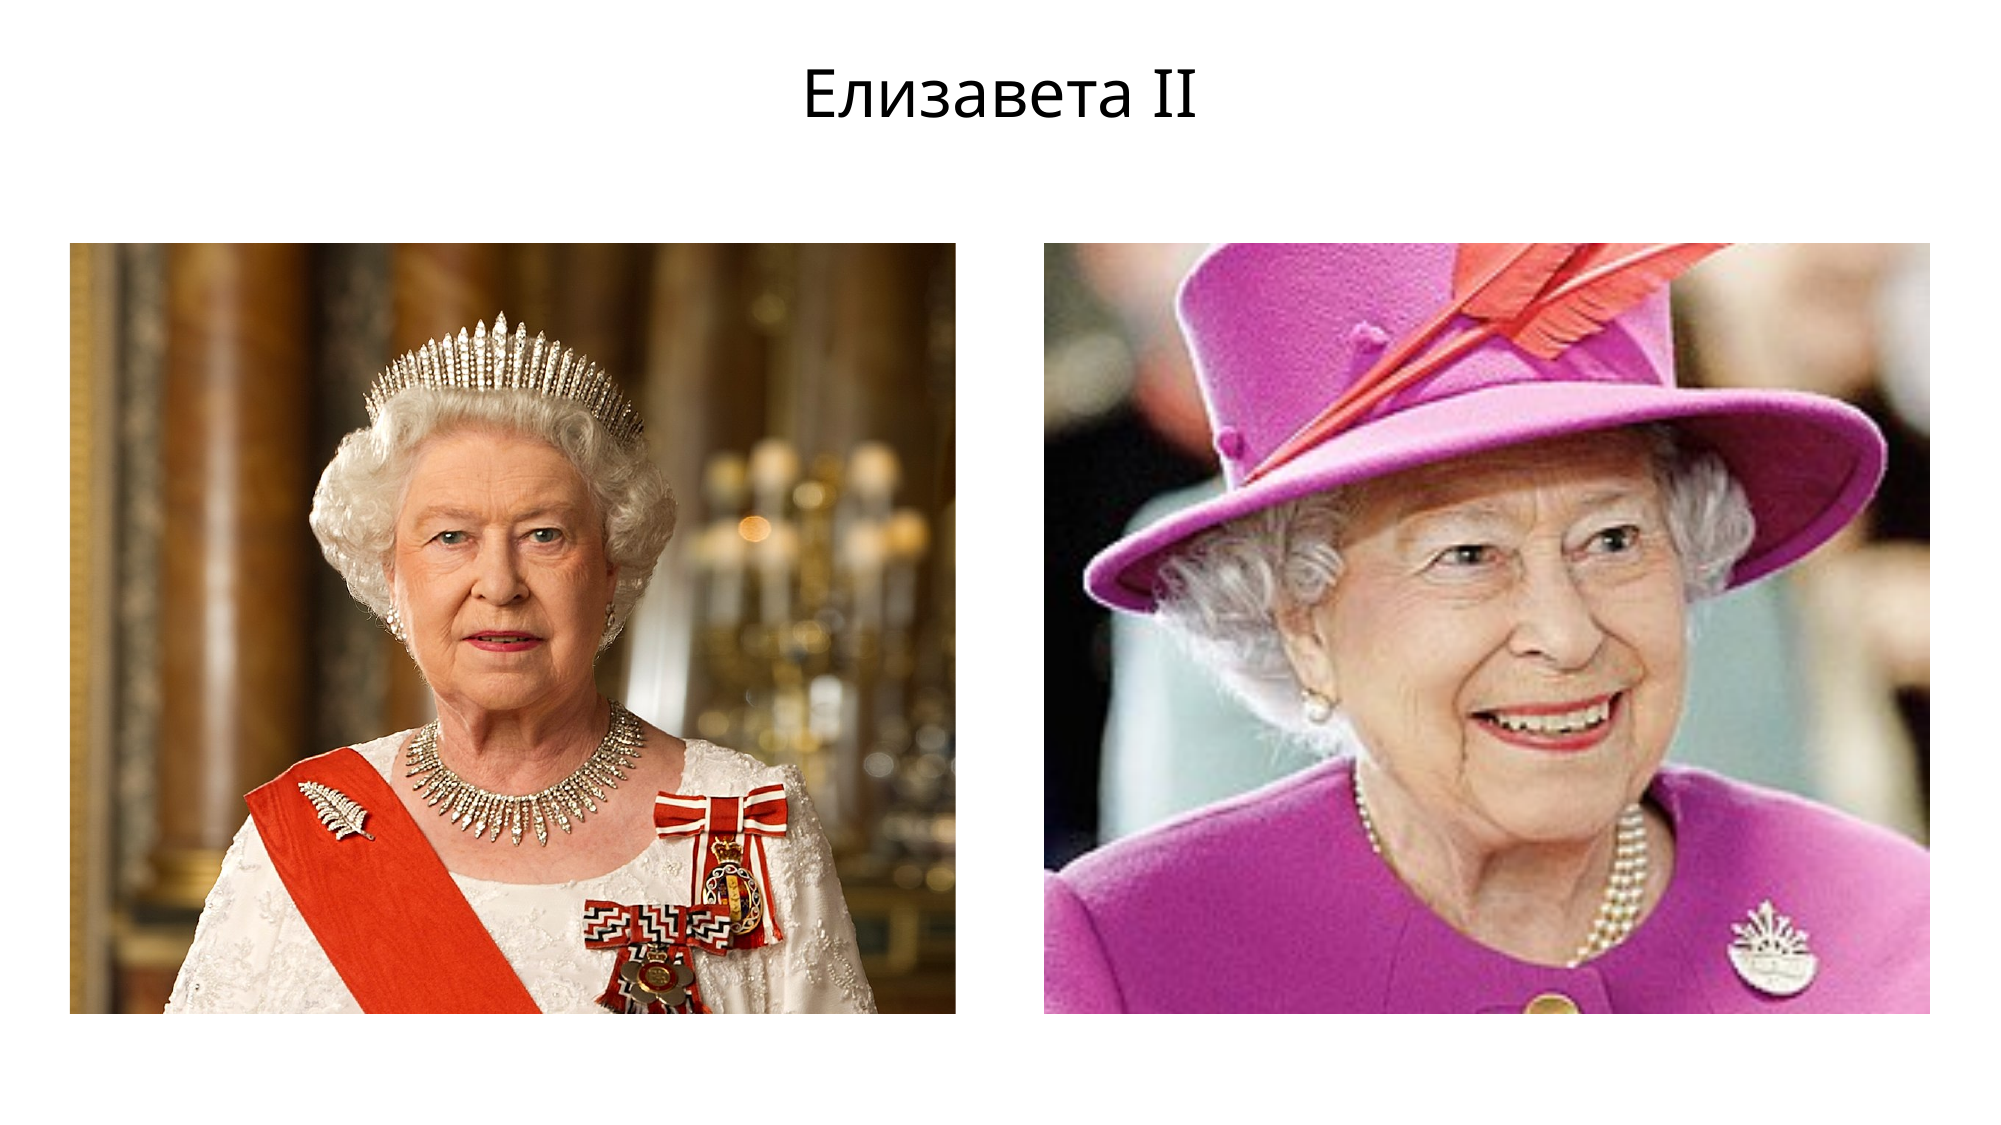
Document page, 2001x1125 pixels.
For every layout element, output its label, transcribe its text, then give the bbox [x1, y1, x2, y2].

picture [69, 243, 956, 1014]
picture [1044, 243, 1930, 1014]
title Елизавета II [69, 59, 1930, 213]
